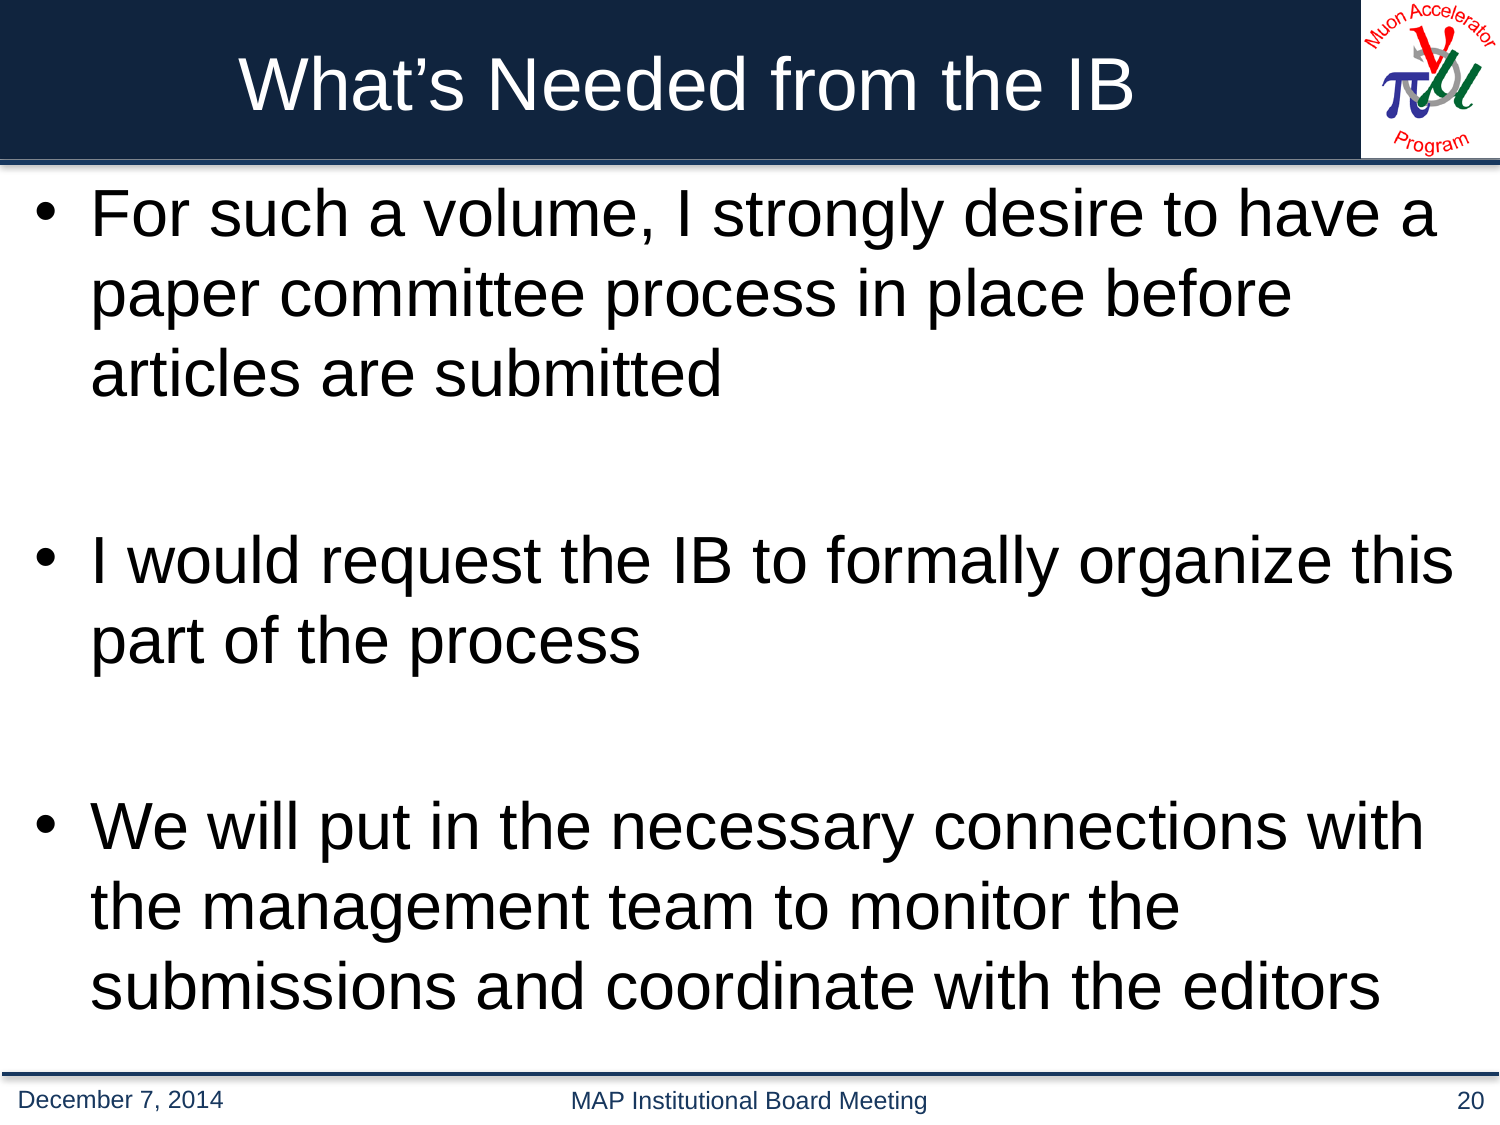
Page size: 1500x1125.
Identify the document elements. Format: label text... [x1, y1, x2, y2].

picture [1360, 0, 1500, 159]
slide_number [2, 1075, 284, 1123]
footer MAP Institutional Board Meeting [284, 1074, 1215, 1125]
list For such a volume, I strongly desire to have a paper committee process in place before articles are submitted I would request the IB to formally organize this part of the process We will put in the necessary connections with the management team to monitor the submissions and coordinate with the editors [19, 162, 1483, 1075]
title What’s Needed from the IB [19, 0, 1357, 162]
slide_number 20 [1215, 1074, 1500, 1125]
